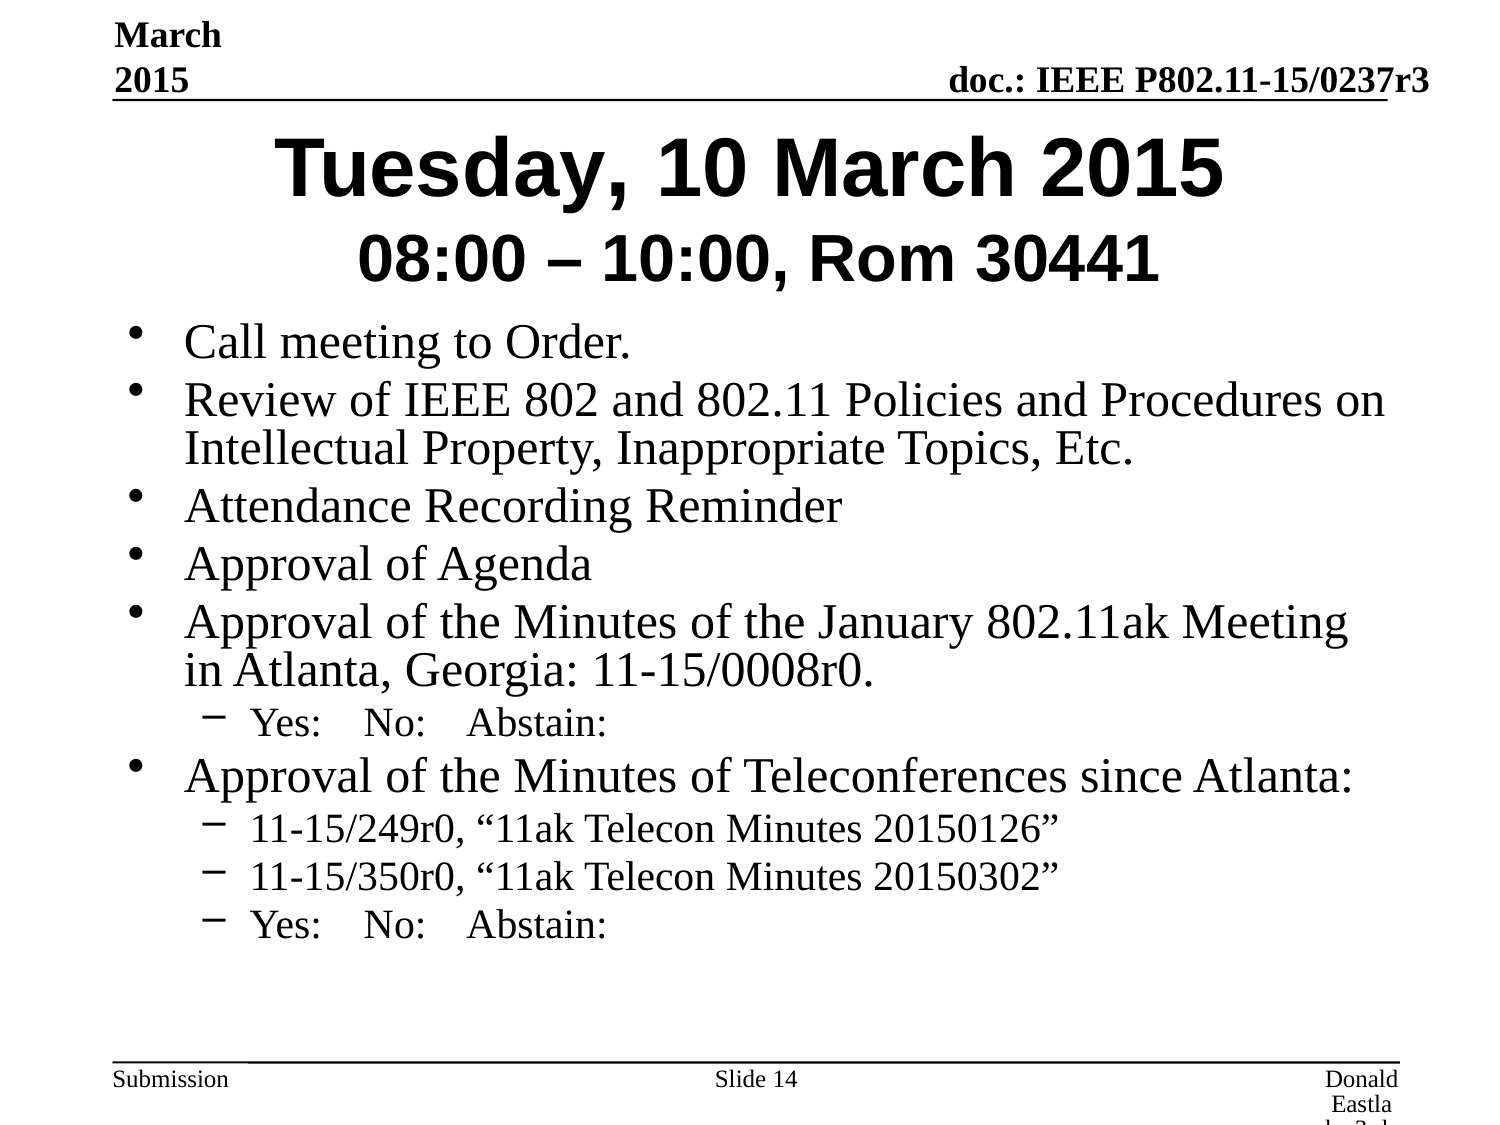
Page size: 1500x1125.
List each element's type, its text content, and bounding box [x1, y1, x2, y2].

slide_number Slide 14 [712, 1063, 800, 1093]
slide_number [114, 54, 290, 100]
list Call meeting to Order. Review of IEEE 802 and 802.11 Policies and Procedures on Intellectual Property, Inappropriate Topics, Etc. Attendance Recording Reminder Approval of Agenda Approval of the Minutes of the January 802.11ak Meeting in Atlanta, Georgia: 11-15/0008r0. Yes: No: Abstain: Approval of the Minutes of Teleconferences since Atlanta: 11-15/249r0, “11ak Telecon Minutes 20150126” 11-15/350r0, “11ak Telecon Minutes 20150302” Yes: No: Abstain: [112, 312, 1413, 1063]
title Tuesday, 10 March 2015 08:00 – 10:00, Rom 30441 [112, 112, 1388, 288]
footer Donald Eastlake 3rd, Huawei Technologies [1325, 1063, 1402, 1093]
